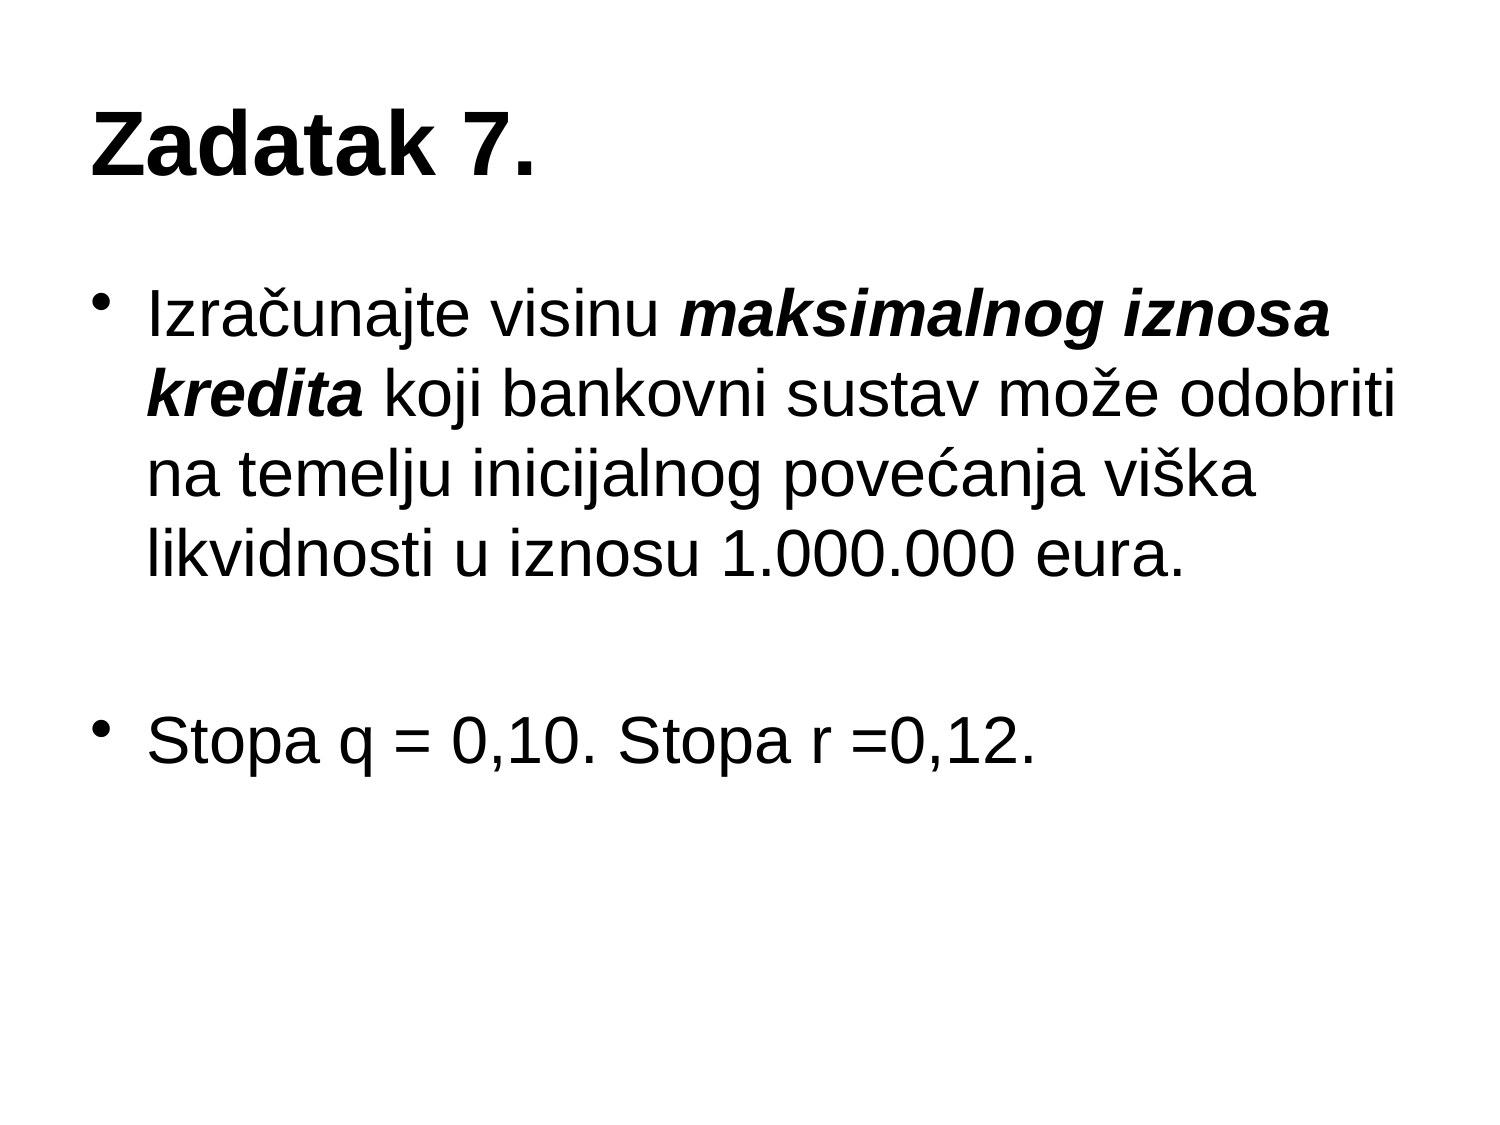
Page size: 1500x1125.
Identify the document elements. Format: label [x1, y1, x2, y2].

title [74, 44, 1426, 233]
list [74, 262, 1426, 1006]
